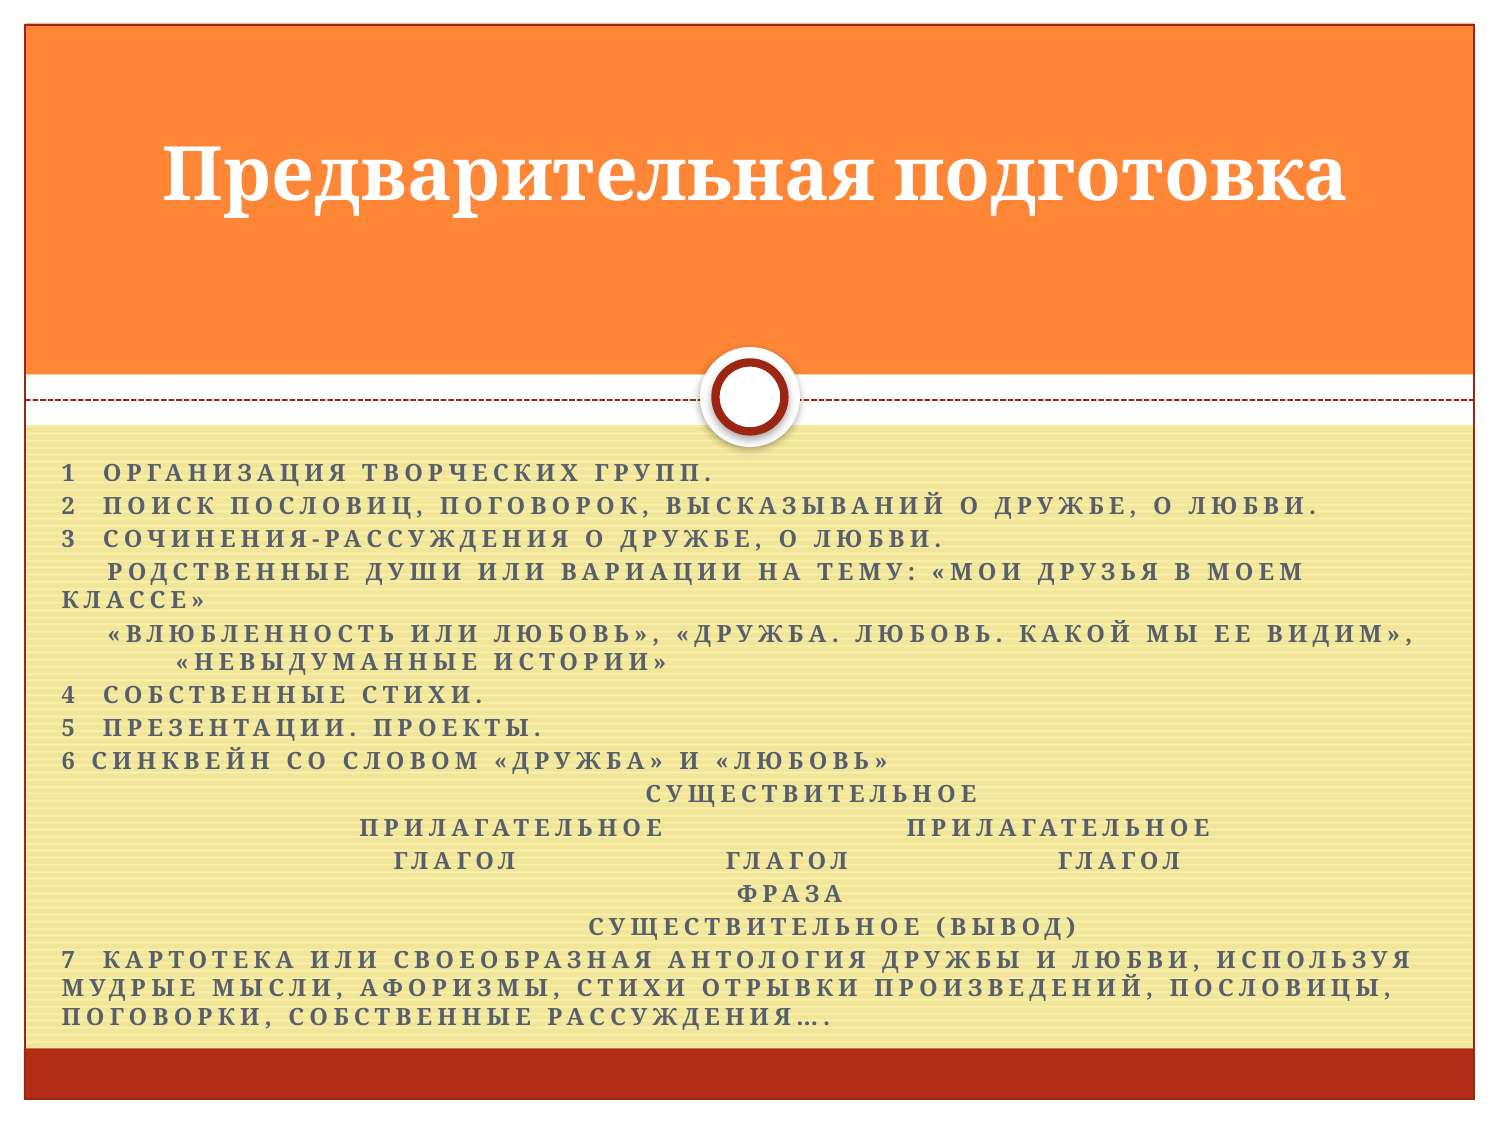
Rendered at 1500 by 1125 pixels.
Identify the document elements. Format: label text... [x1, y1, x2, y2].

title Предварительная подготовка [118, 87, 1394, 223]
list 1 Организация творческих групп. 2 Поиск пословиц, поговорок, высказываний о дружбе, о любви. 3 Сочинения-рассуждения о дружбе, о любви. Родственные души или вариации на тему: «Мои друзья в моем классе» «Влюбленность или любовь», «Дружба. Любовь. Какой мы ее видим», «Невыдуманные истории» 4 Собственные стихи. 5 Презентации. Проекты. 6 Синквейн со словом «дружба» и «любовь» существительное прилагательное прилагательное глагол глагол глагол фраза существительное (вывод) 7 Картотека или своеобразная антология дружбы и любви, используя мудрые мысли, афоризмы, стихи отрывки произведений, пословицы, поговорки, собственные рассуждения…. [46, 450, 1465, 1067]
